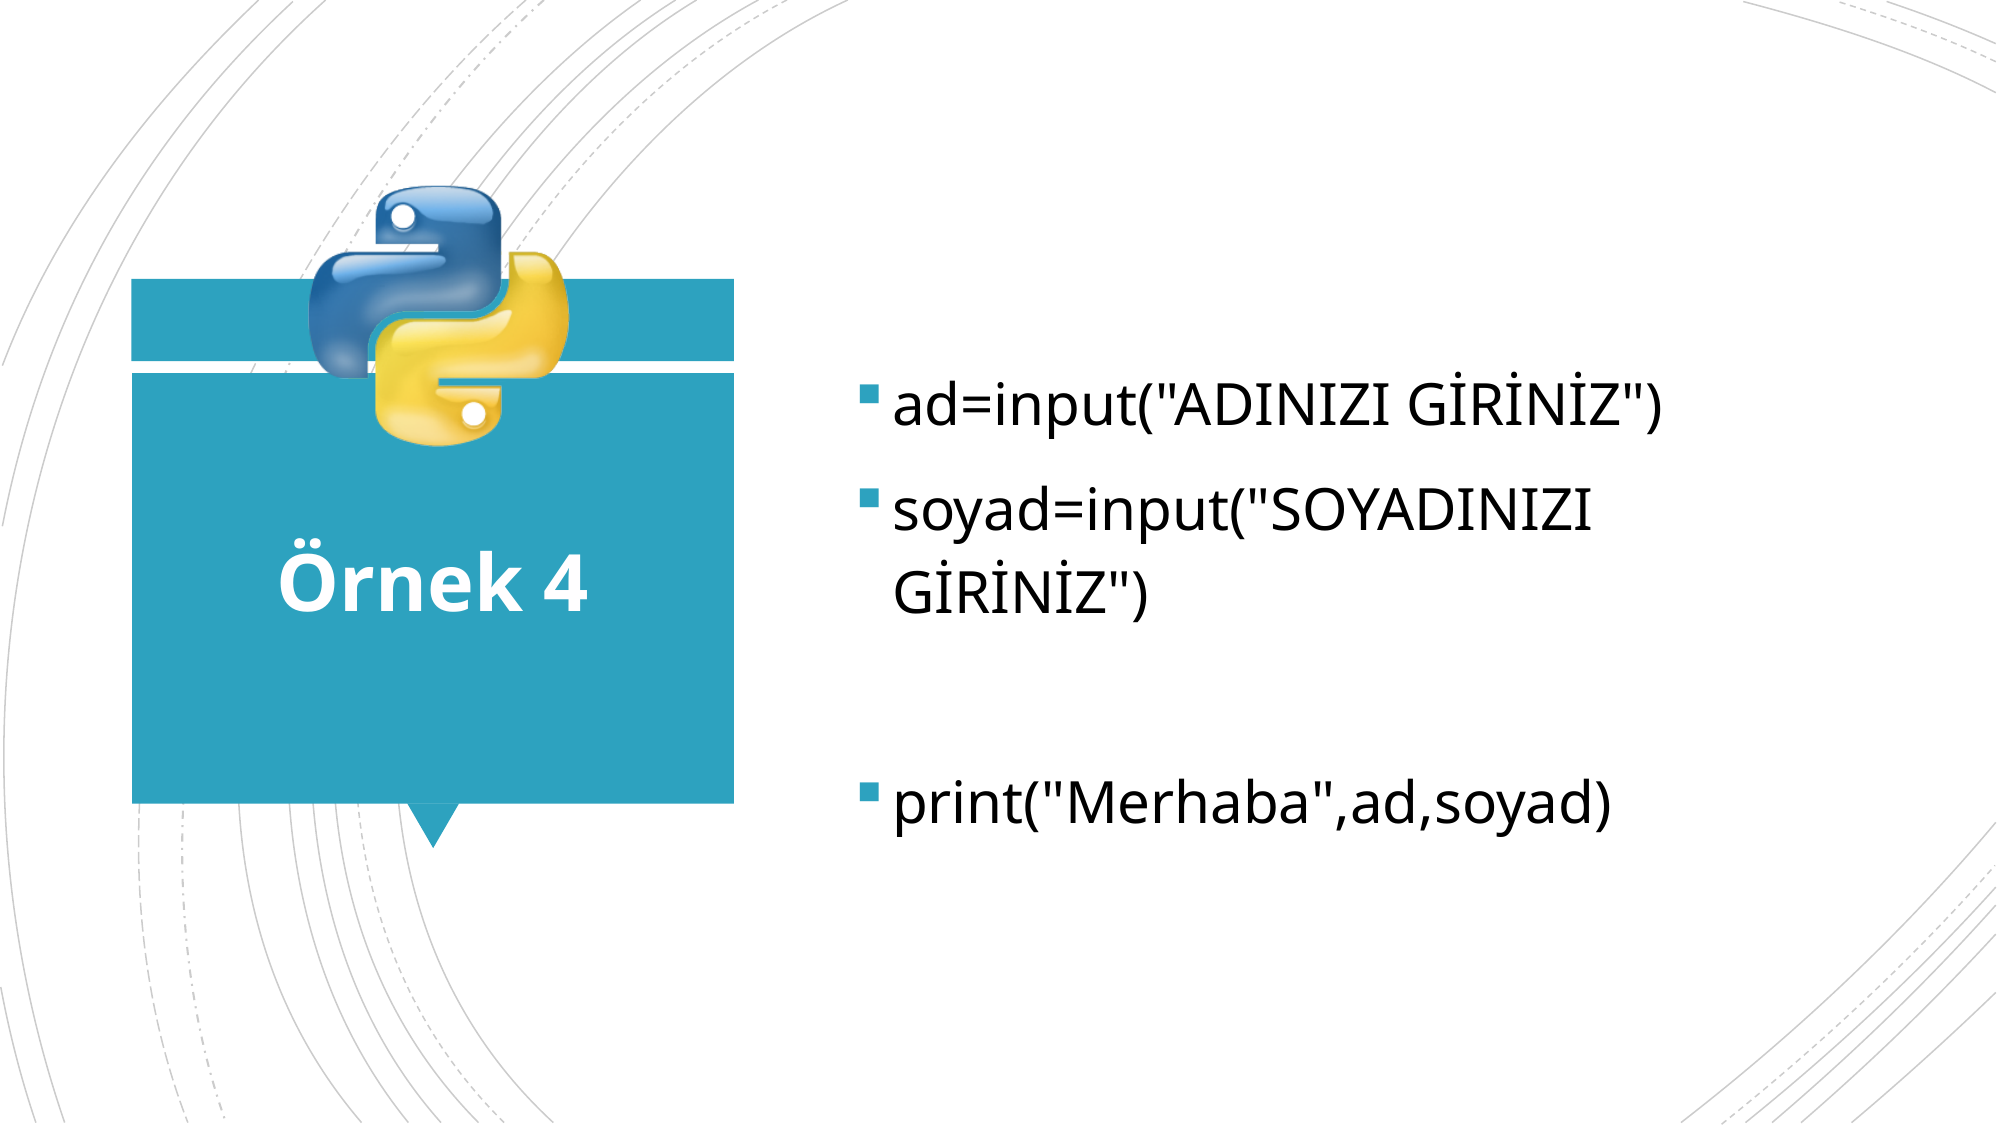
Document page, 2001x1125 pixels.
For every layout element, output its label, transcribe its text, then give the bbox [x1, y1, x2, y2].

title Örnek 4 [145, 385, 720, 789]
list ad=input("ADINIZI GİRİNİZ") soyad=input("SOYADINIZI GİRİNİZ") print("Merhaba",ad,soyad) [839, 131, 1848, 1057]
picture [273, 128, 610, 556]
